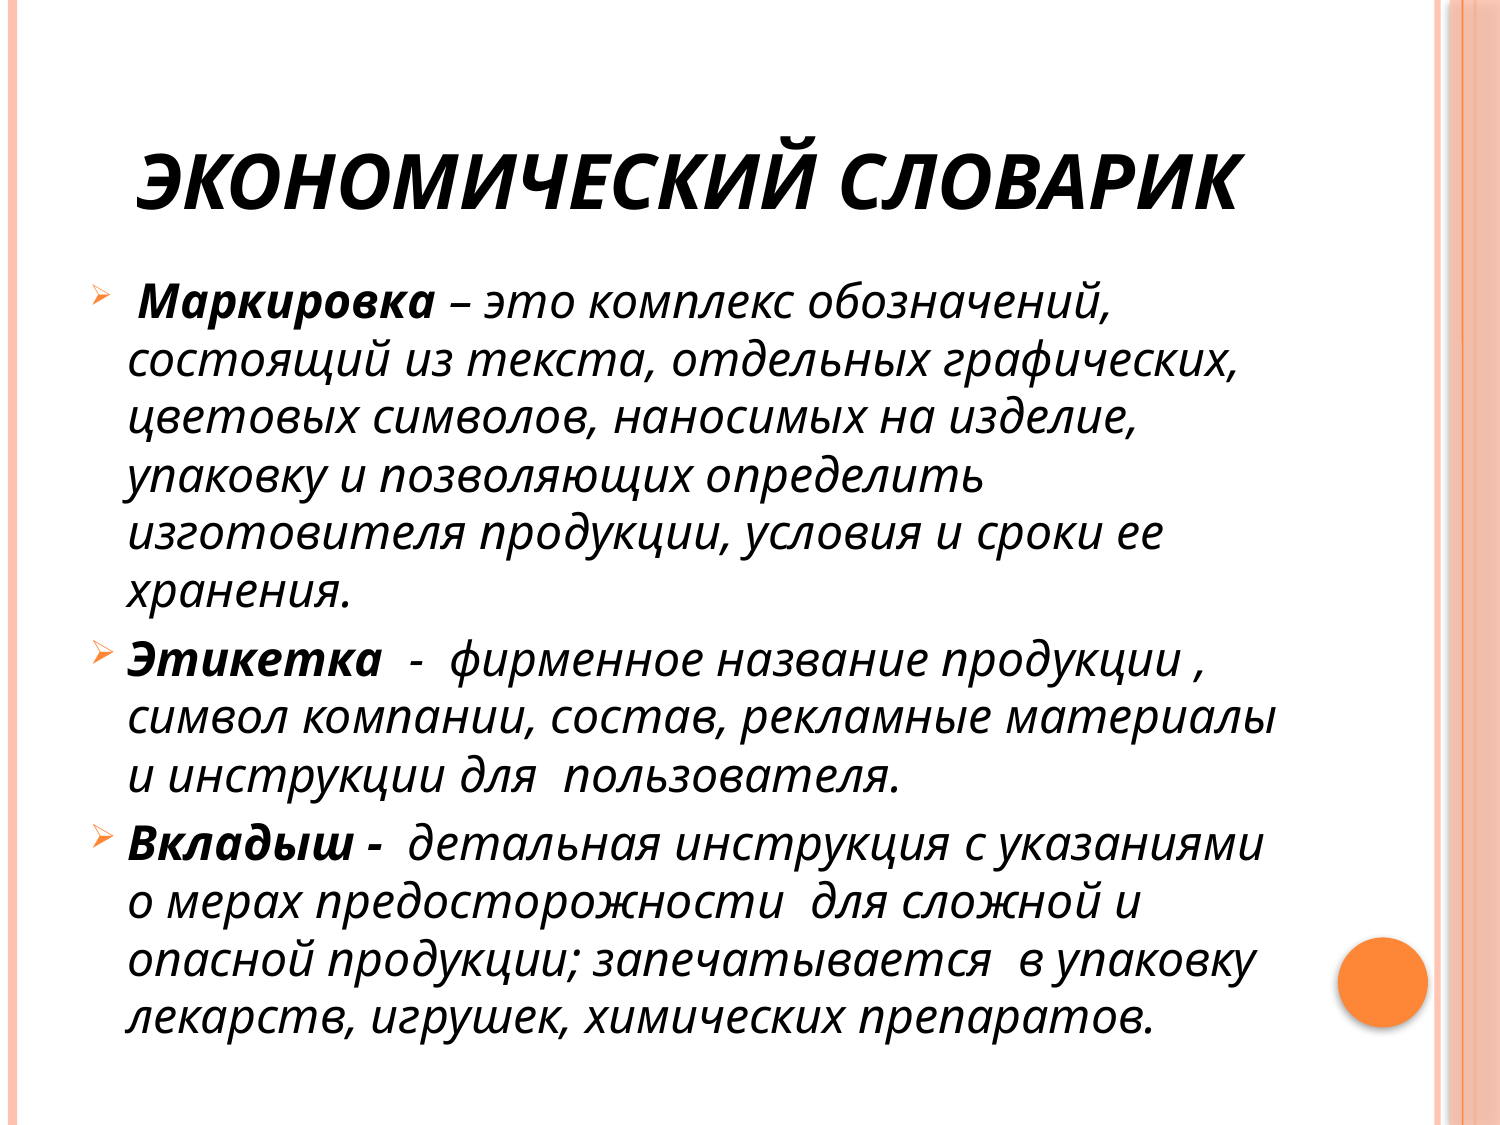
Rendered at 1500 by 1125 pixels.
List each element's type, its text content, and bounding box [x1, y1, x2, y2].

title Экономический словарик [75, 45, 1300, 233]
list Маркировка – это комплекс обозначений, состоящий из текста, отдельных графических, цветовых символов, наносимых на изделие, упаковку и позволяющих определить изготовителя продукции, условия и сроки ее хранения. Этикетка - фирменное название продукции , символ компании, состав, рекламные материалы и инструкции для пользователя. Вкладыш - детальная инструкция с указаниями о мерах предосторожности для сложной и опасной продукции; запечатывается в упаковку лекарств, игрушек, химических препаратов. [75, 262, 1300, 1062]
